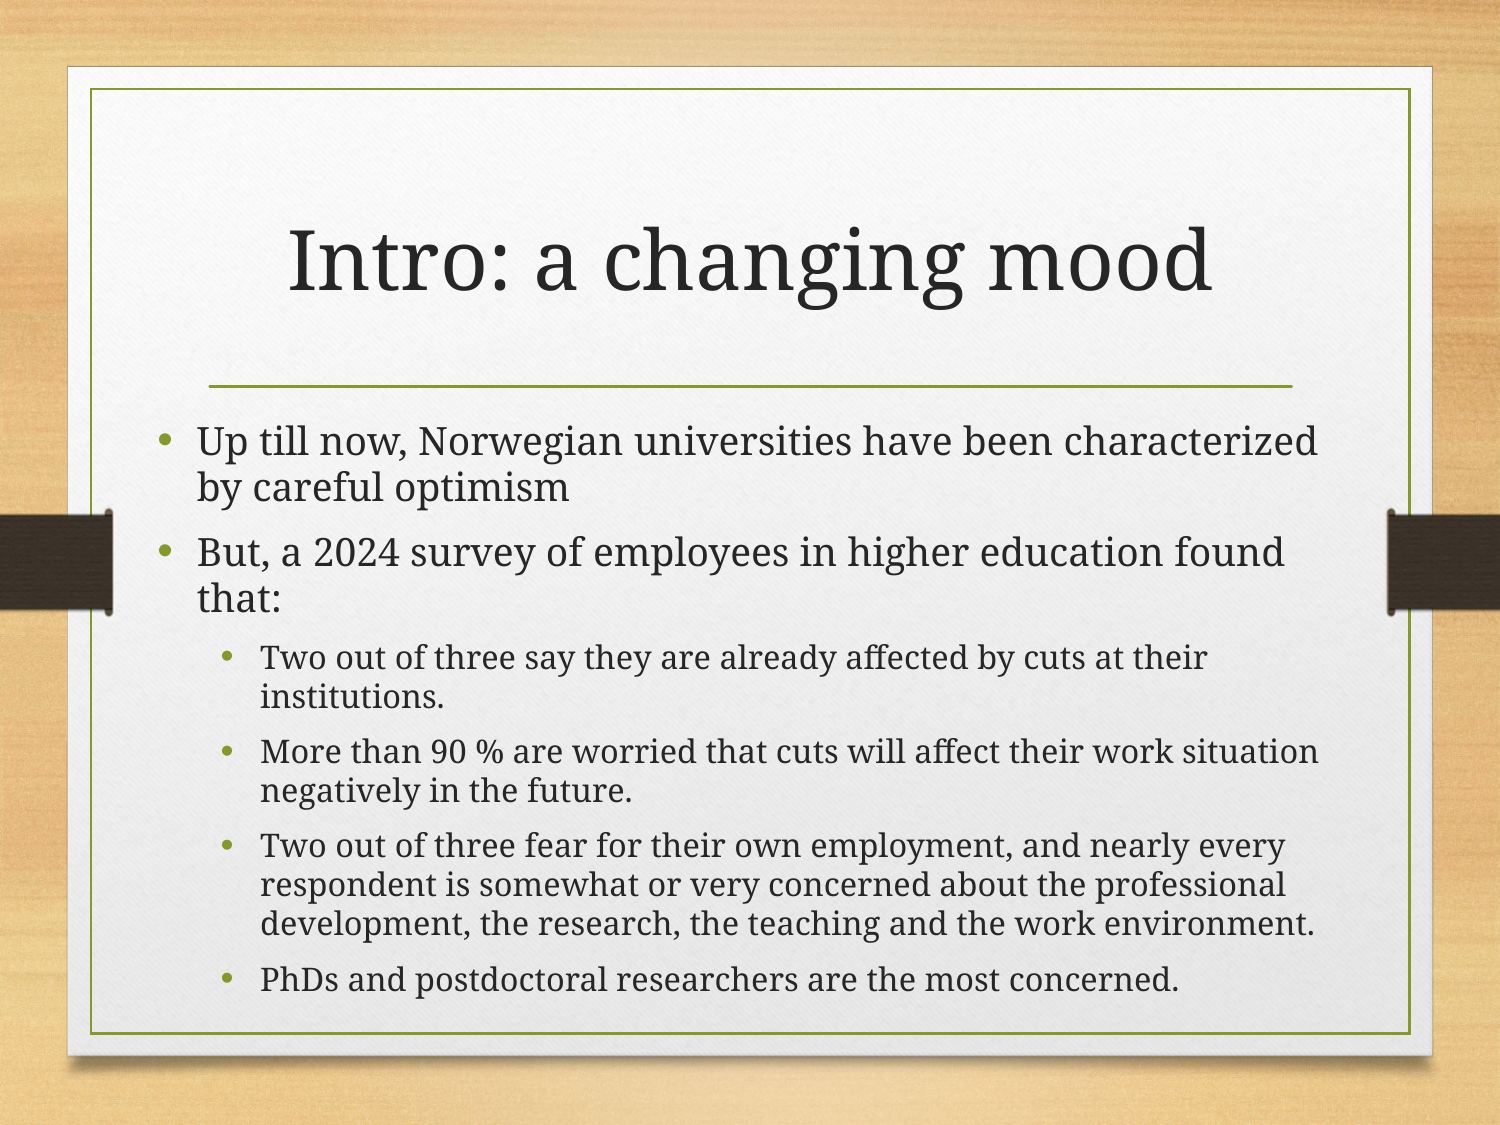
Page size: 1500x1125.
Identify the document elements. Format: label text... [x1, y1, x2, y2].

picture [0, 0, 1500, 1125]
list Up till now, Norwegian universities have been characterized by careful optimism But, a 2024 survey of employees in higher education found that: Two out of three say they are already affected by cuts at their institutions. More than 90 % are worried that cuts will affect their work situation negatively in the future. Two out of three fear for their own employment, and nearly every respondent is somewhat or very concerned about the professional development, the research, the teaching and the work environment. PhDs and postdoctoral researchers are the most concerned. [142, 408, 1380, 1012]
title Intro: a changing mood [193, 150, 1309, 365]
